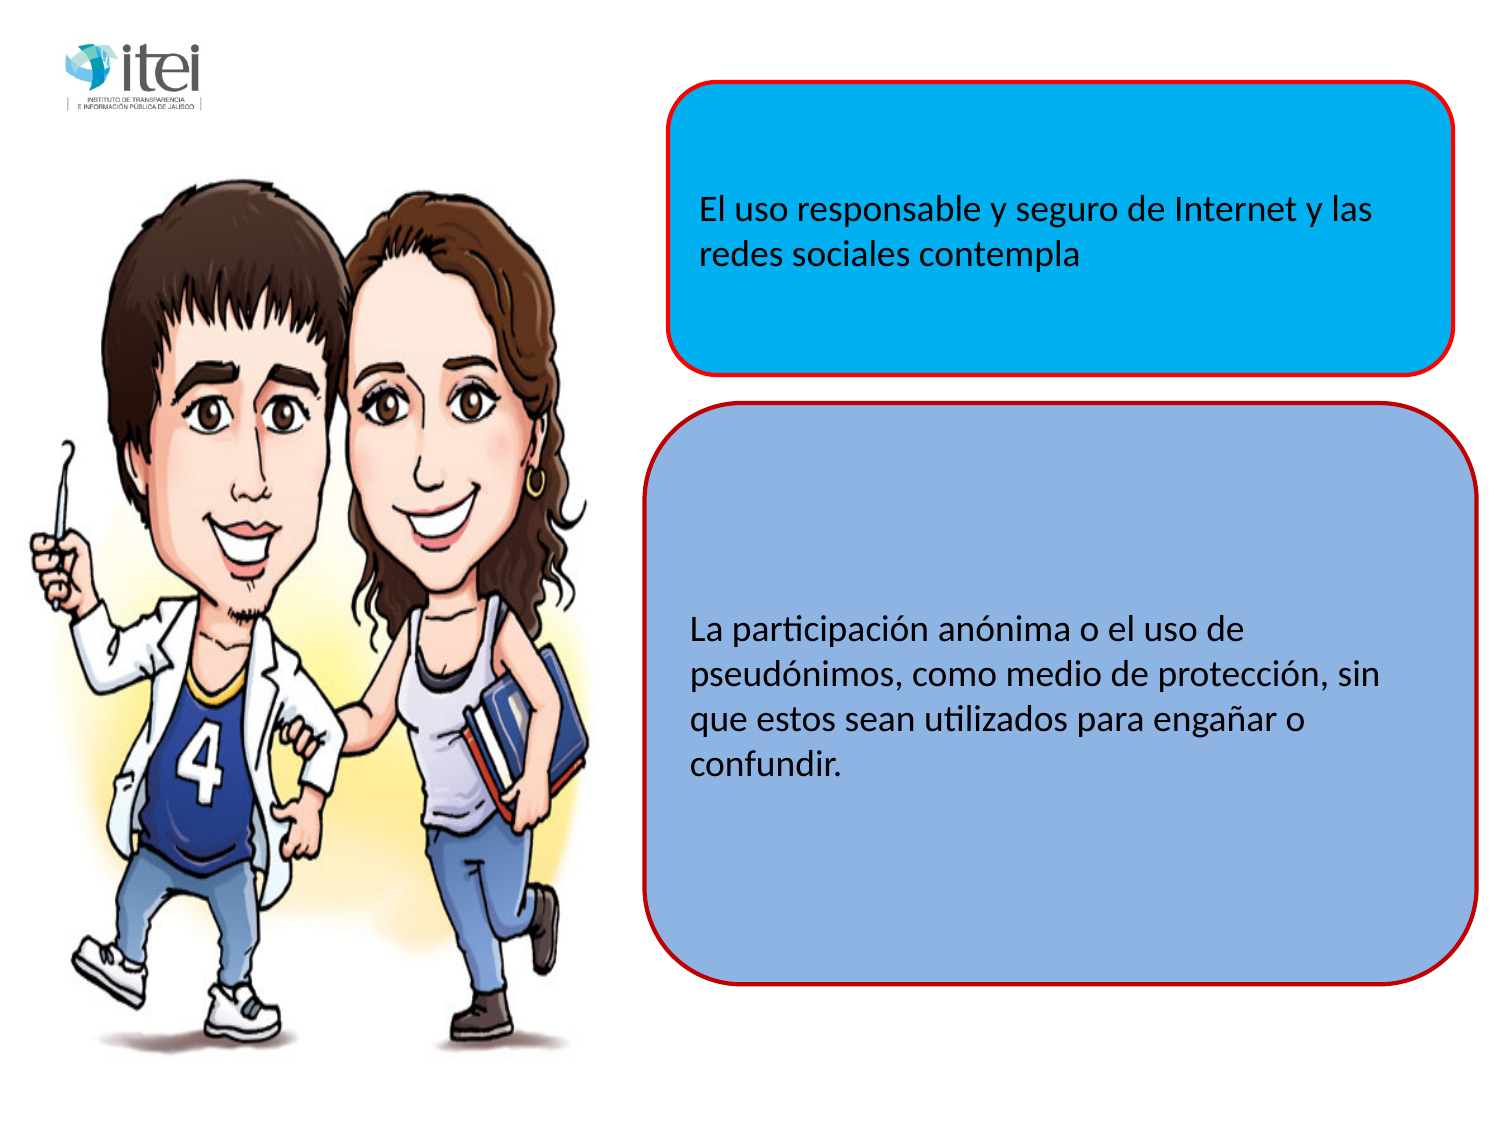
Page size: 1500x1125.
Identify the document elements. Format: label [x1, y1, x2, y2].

picture [0, 34, 633, 1102]
text_box [644, 402, 1477, 985]
text_box [667, 81, 1454, 376]
